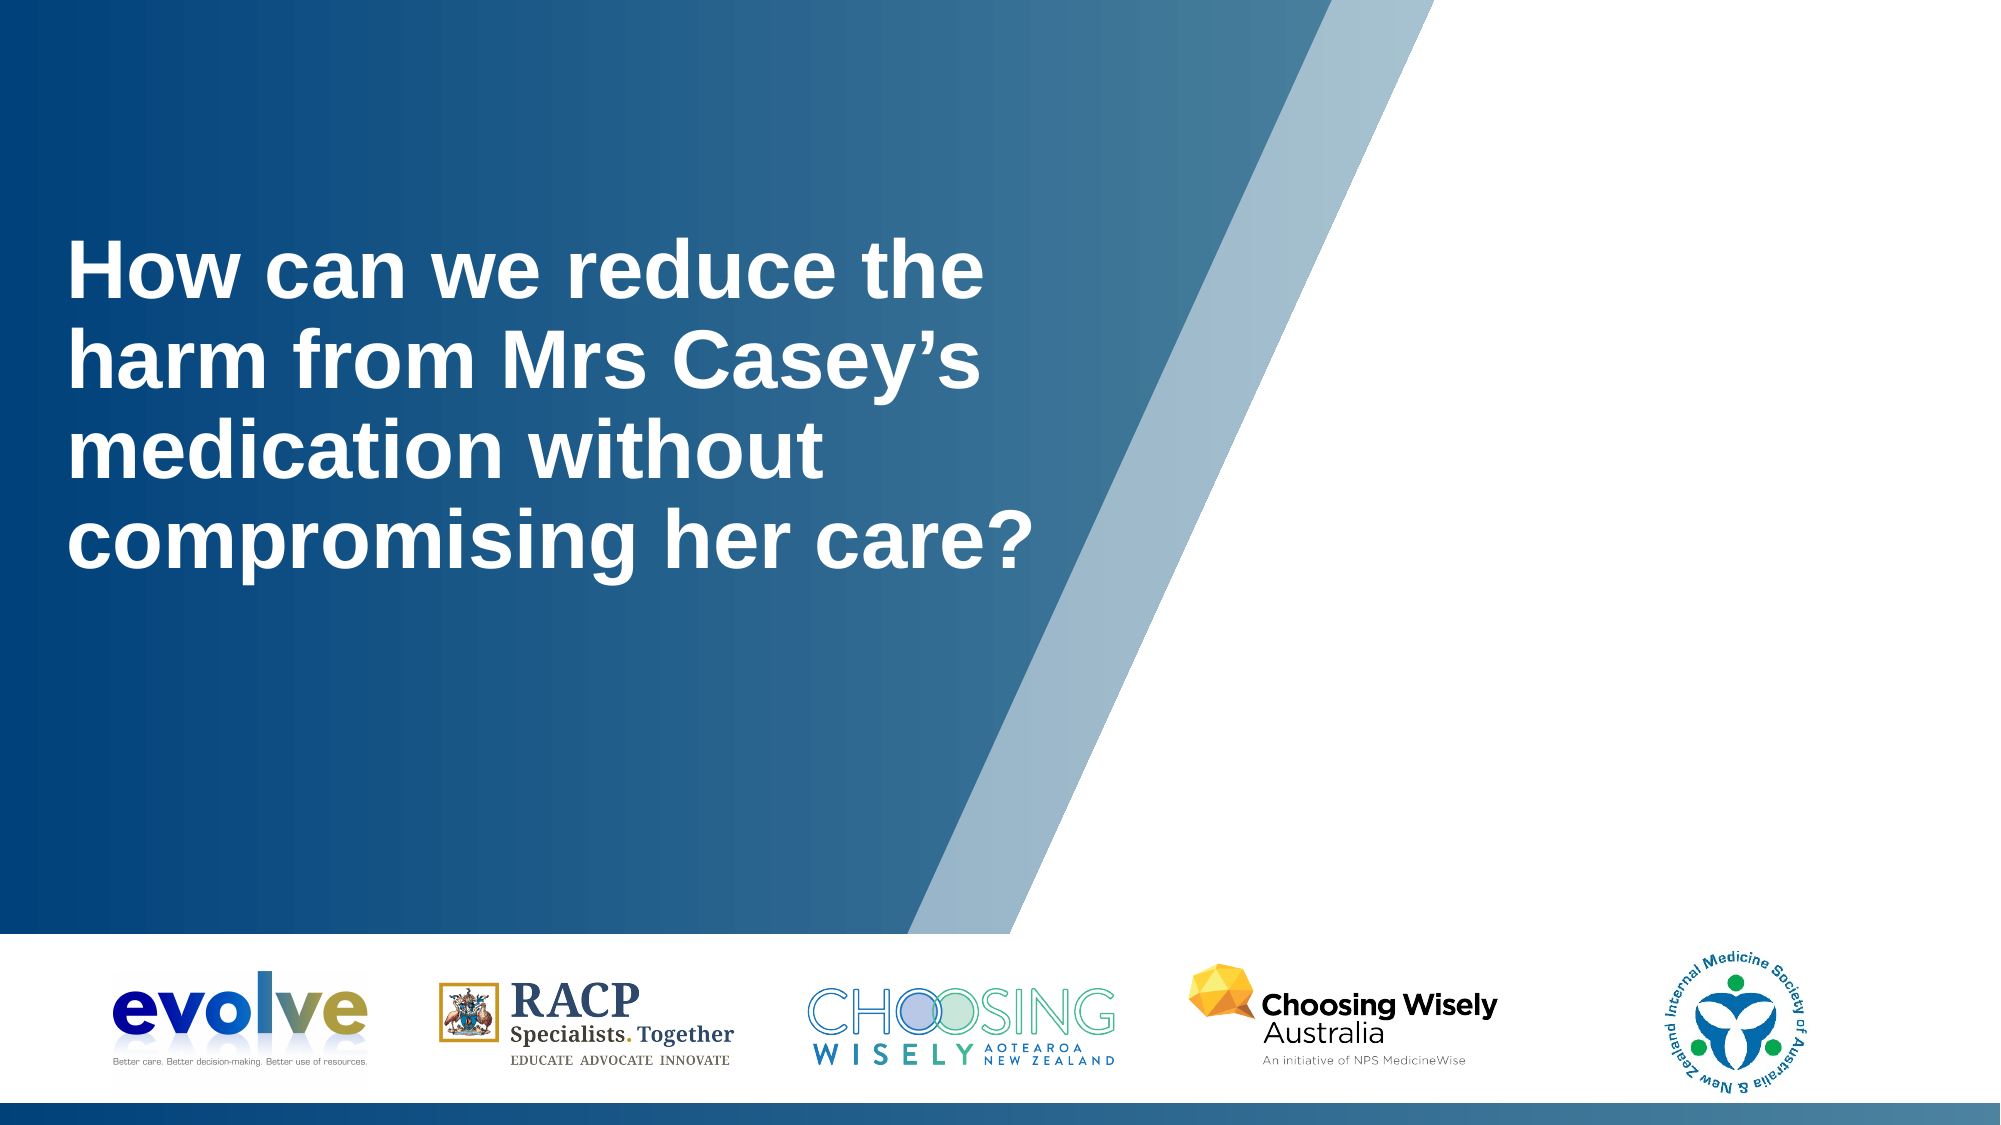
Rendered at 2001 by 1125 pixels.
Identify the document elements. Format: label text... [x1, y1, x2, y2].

picture [1652, 937, 1818, 1101]
title How can we reduce the harm from Mrs Casey’s medication without compromising her care? [66, 231, 1107, 777]
picture [1185, 961, 1501, 1067]
picture [805, 985, 1117, 1068]
picture [436, 979, 737, 1068]
picture [113, 971, 368, 1095]
